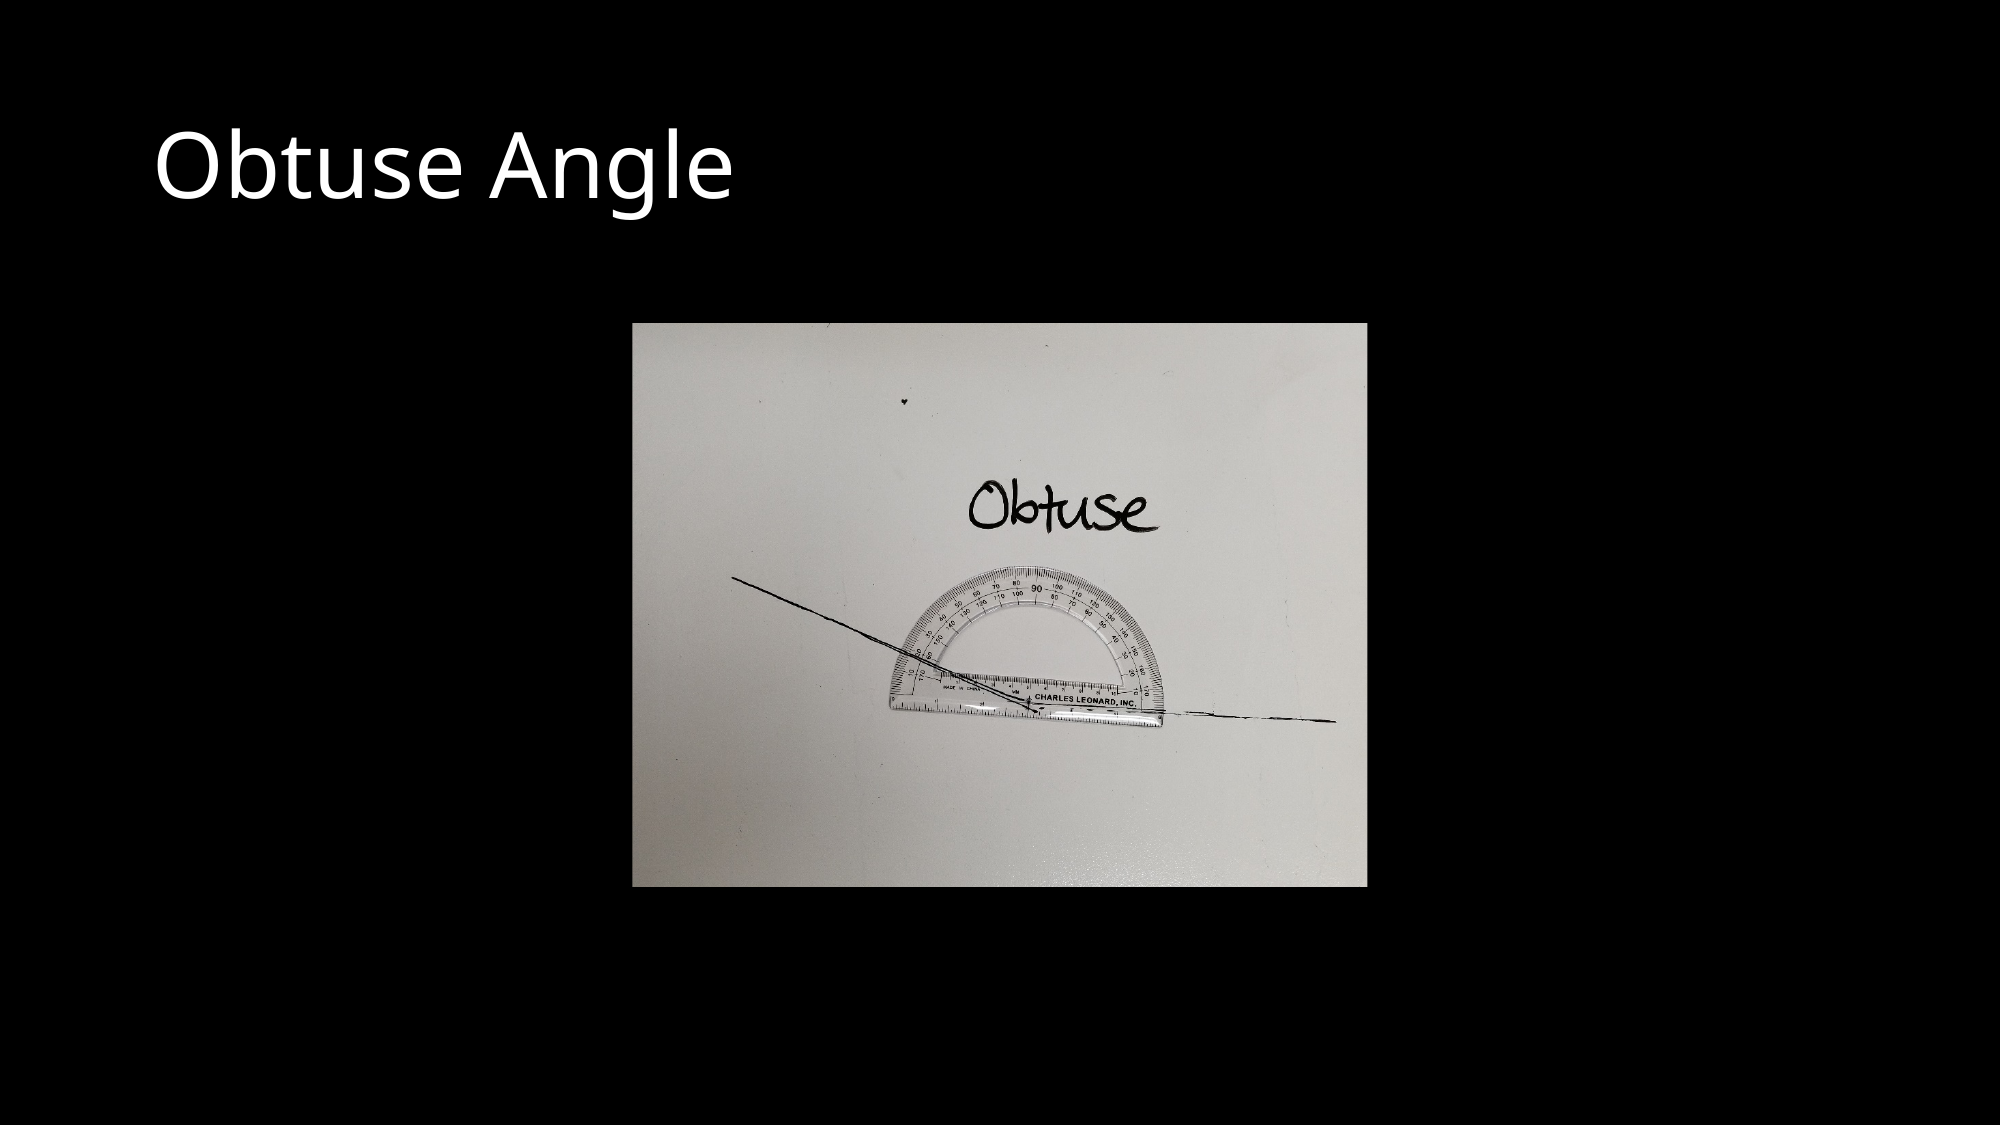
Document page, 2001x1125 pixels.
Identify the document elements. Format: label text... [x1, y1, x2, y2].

title Obtuse Angle [137, 59, 1863, 278]
picture [632, 256, 1368, 887]
